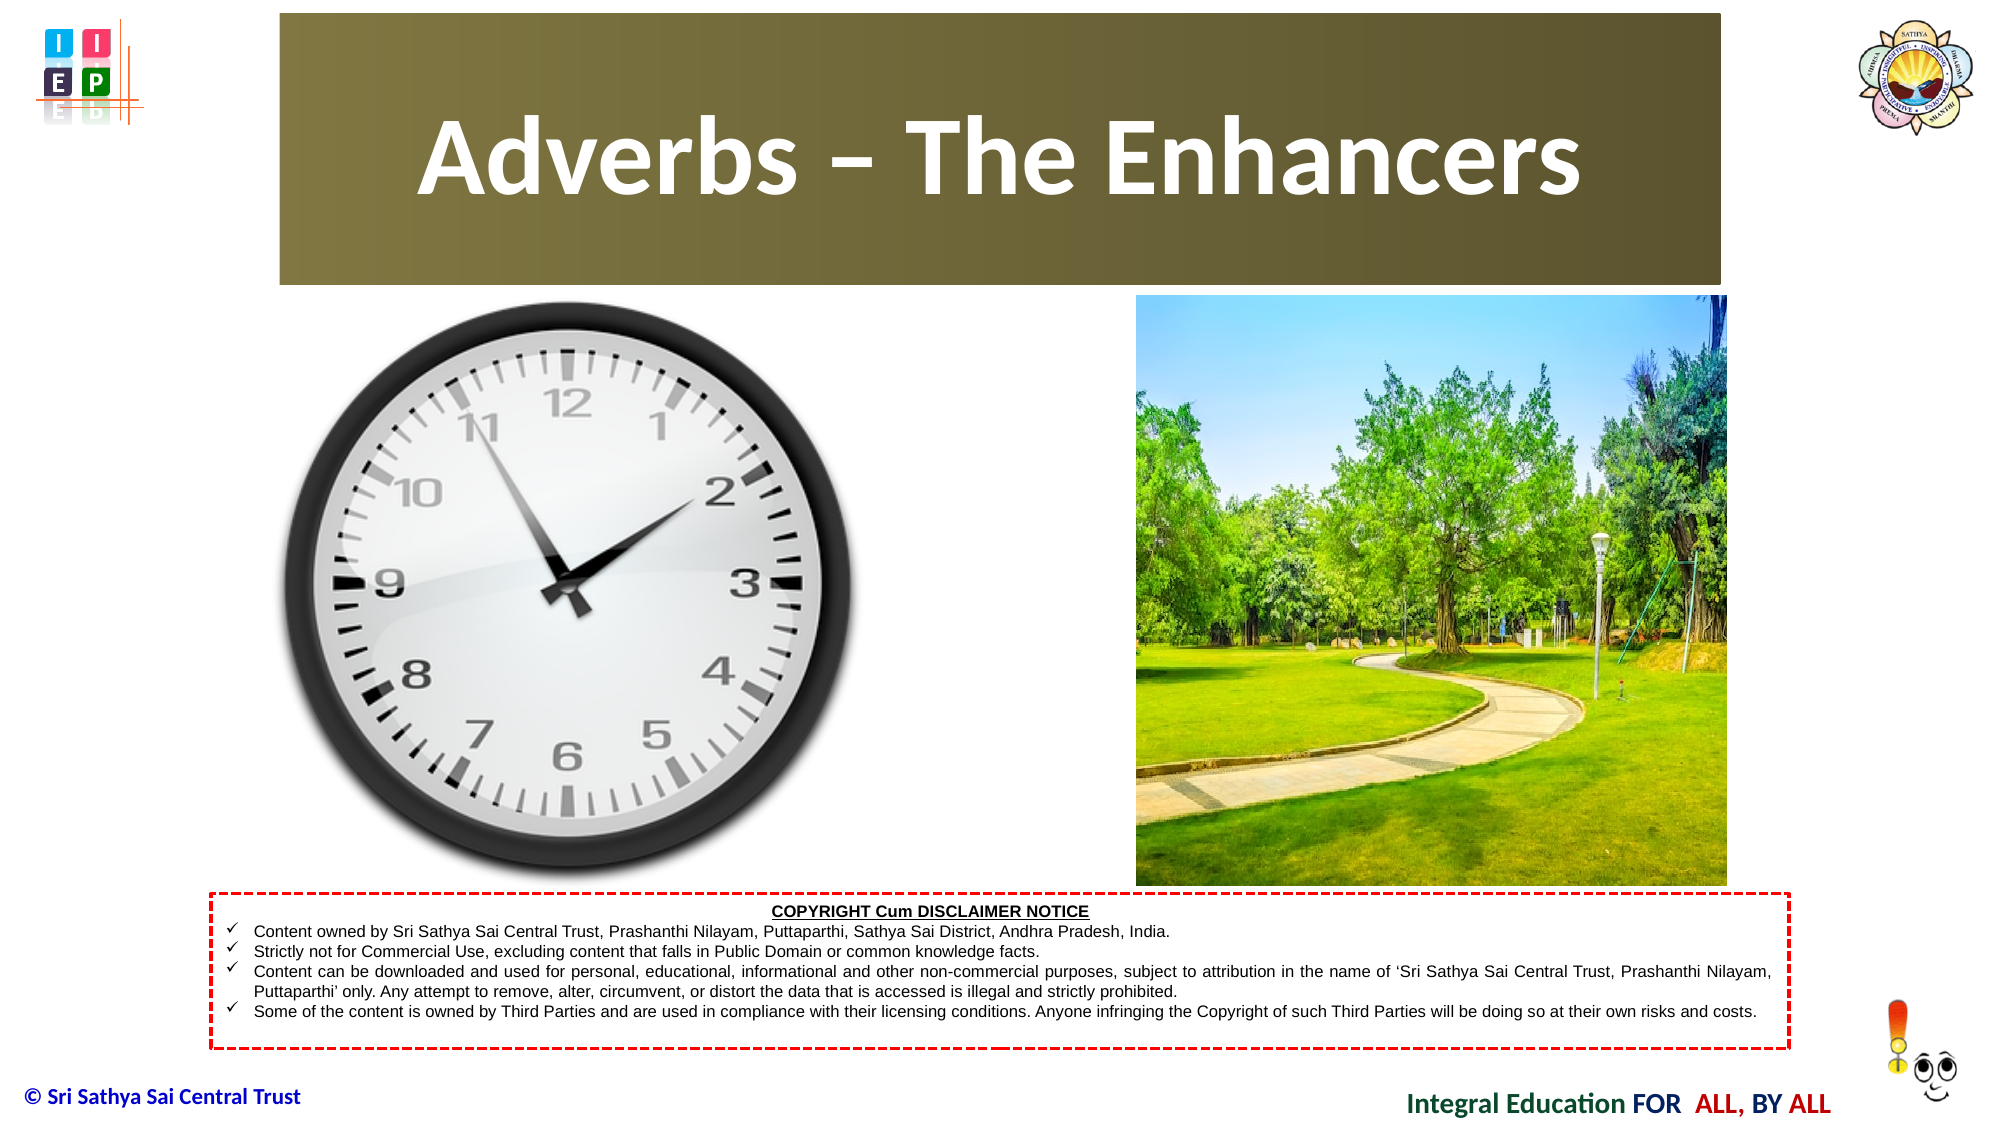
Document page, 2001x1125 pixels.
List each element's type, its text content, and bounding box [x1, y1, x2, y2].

picture [272, 298, 864, 890]
picture [1850, 991, 1968, 1110]
picture [1854, 17, 1976, 136]
title Adverbs – The Enhancers [279, 13, 1721, 285]
picture [1136, 295, 1728, 887]
picture [33, 17, 145, 136]
